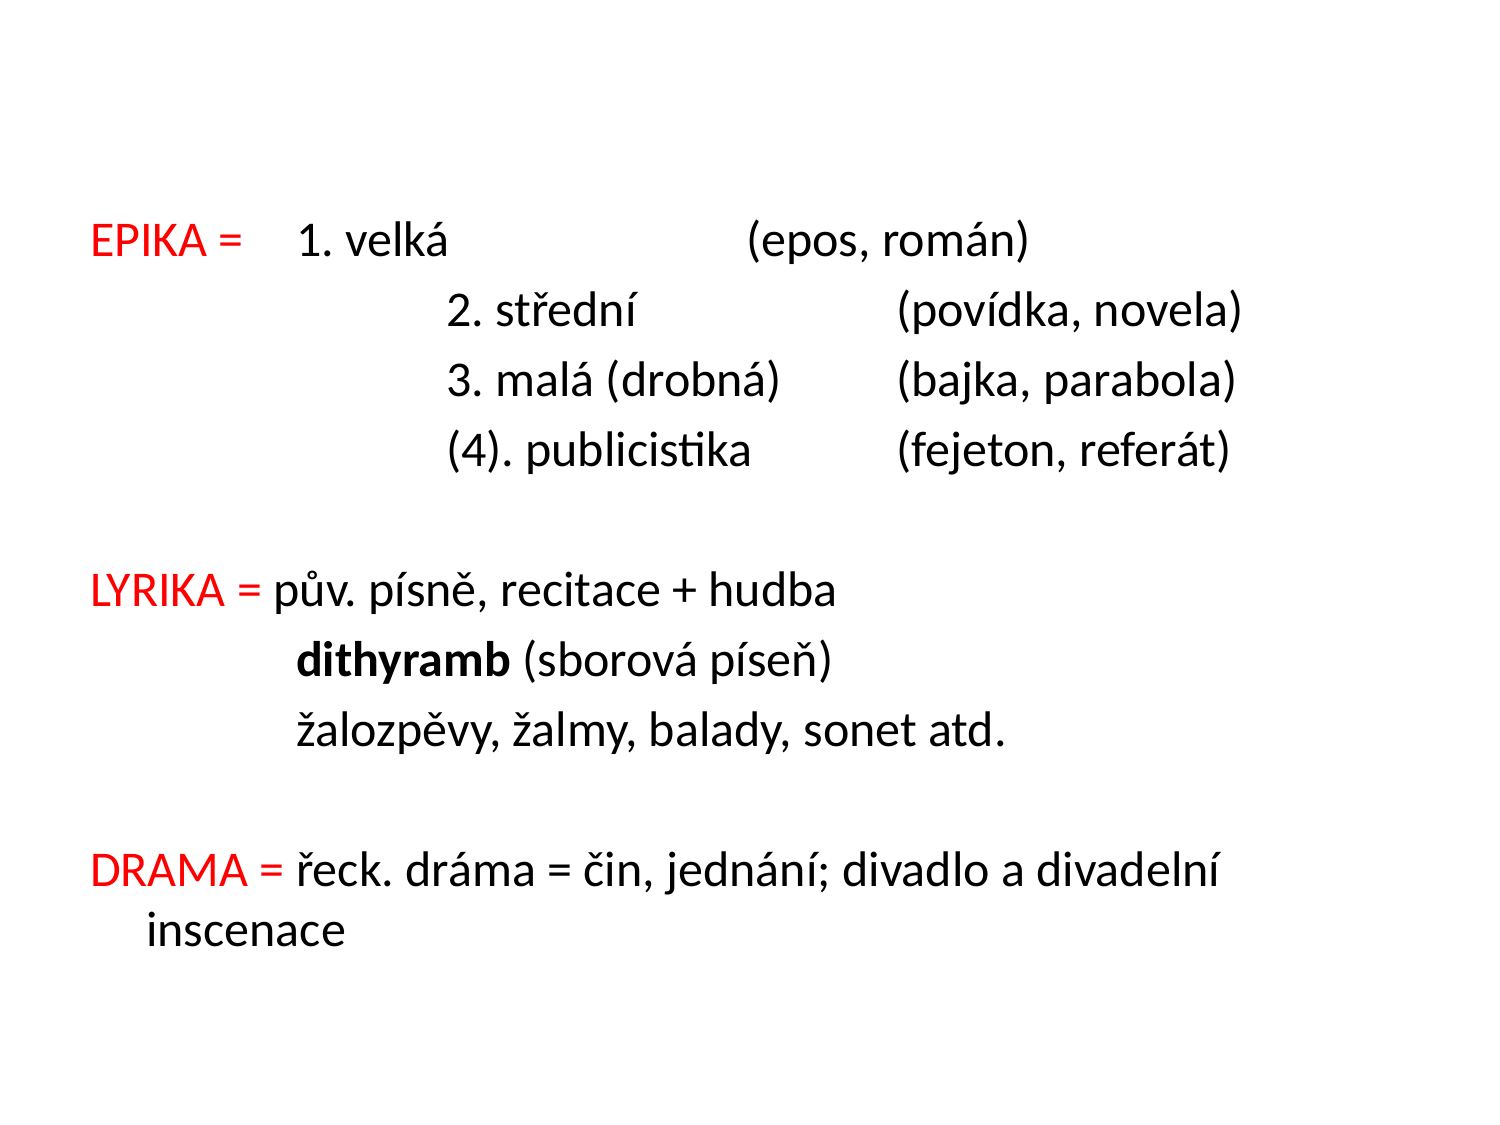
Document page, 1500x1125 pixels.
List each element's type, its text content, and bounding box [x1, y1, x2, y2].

list EPIKA = 1. velká (epos, román) 2. střední (povídka, novela) 3. malá (drobná) (bajka, parabola) (4). publicistika (fejeton, referát) LYRIKA = pův. písně, recitace + hudba dithyramb (sborová píseň) žalozpěvy, žalmy, balady, sonet atd. DRAMA = řeck. dráma = čin, jednání; divadlo a divadelní inscenace [75, 199, 1425, 1005]
